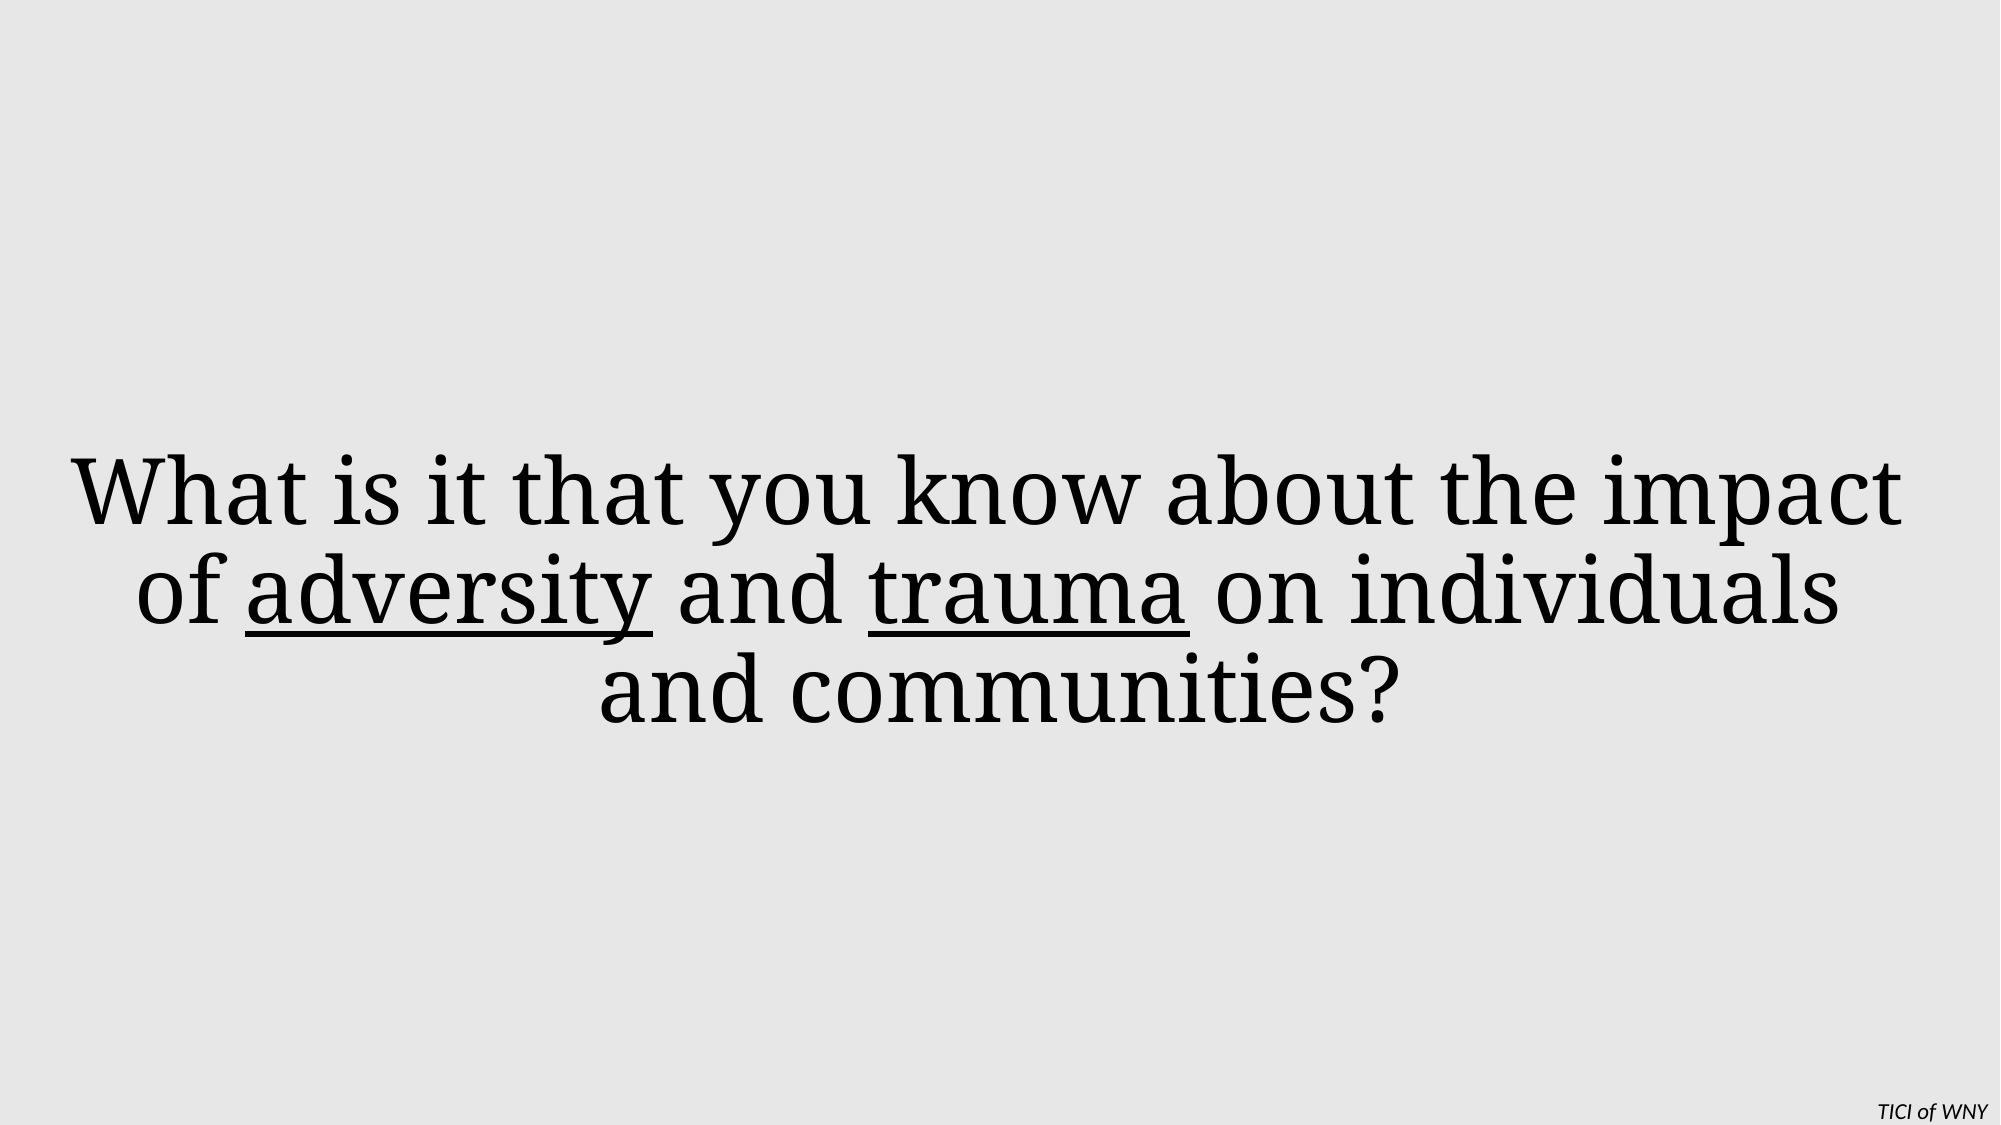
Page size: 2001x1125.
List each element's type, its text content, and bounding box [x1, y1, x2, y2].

text_box TICI of WNY [1845, 1089, 2000, 1125]
title What is it that you know about the impact of adversity and trauma on individuals and communities? [0, 393, 2000, 795]
